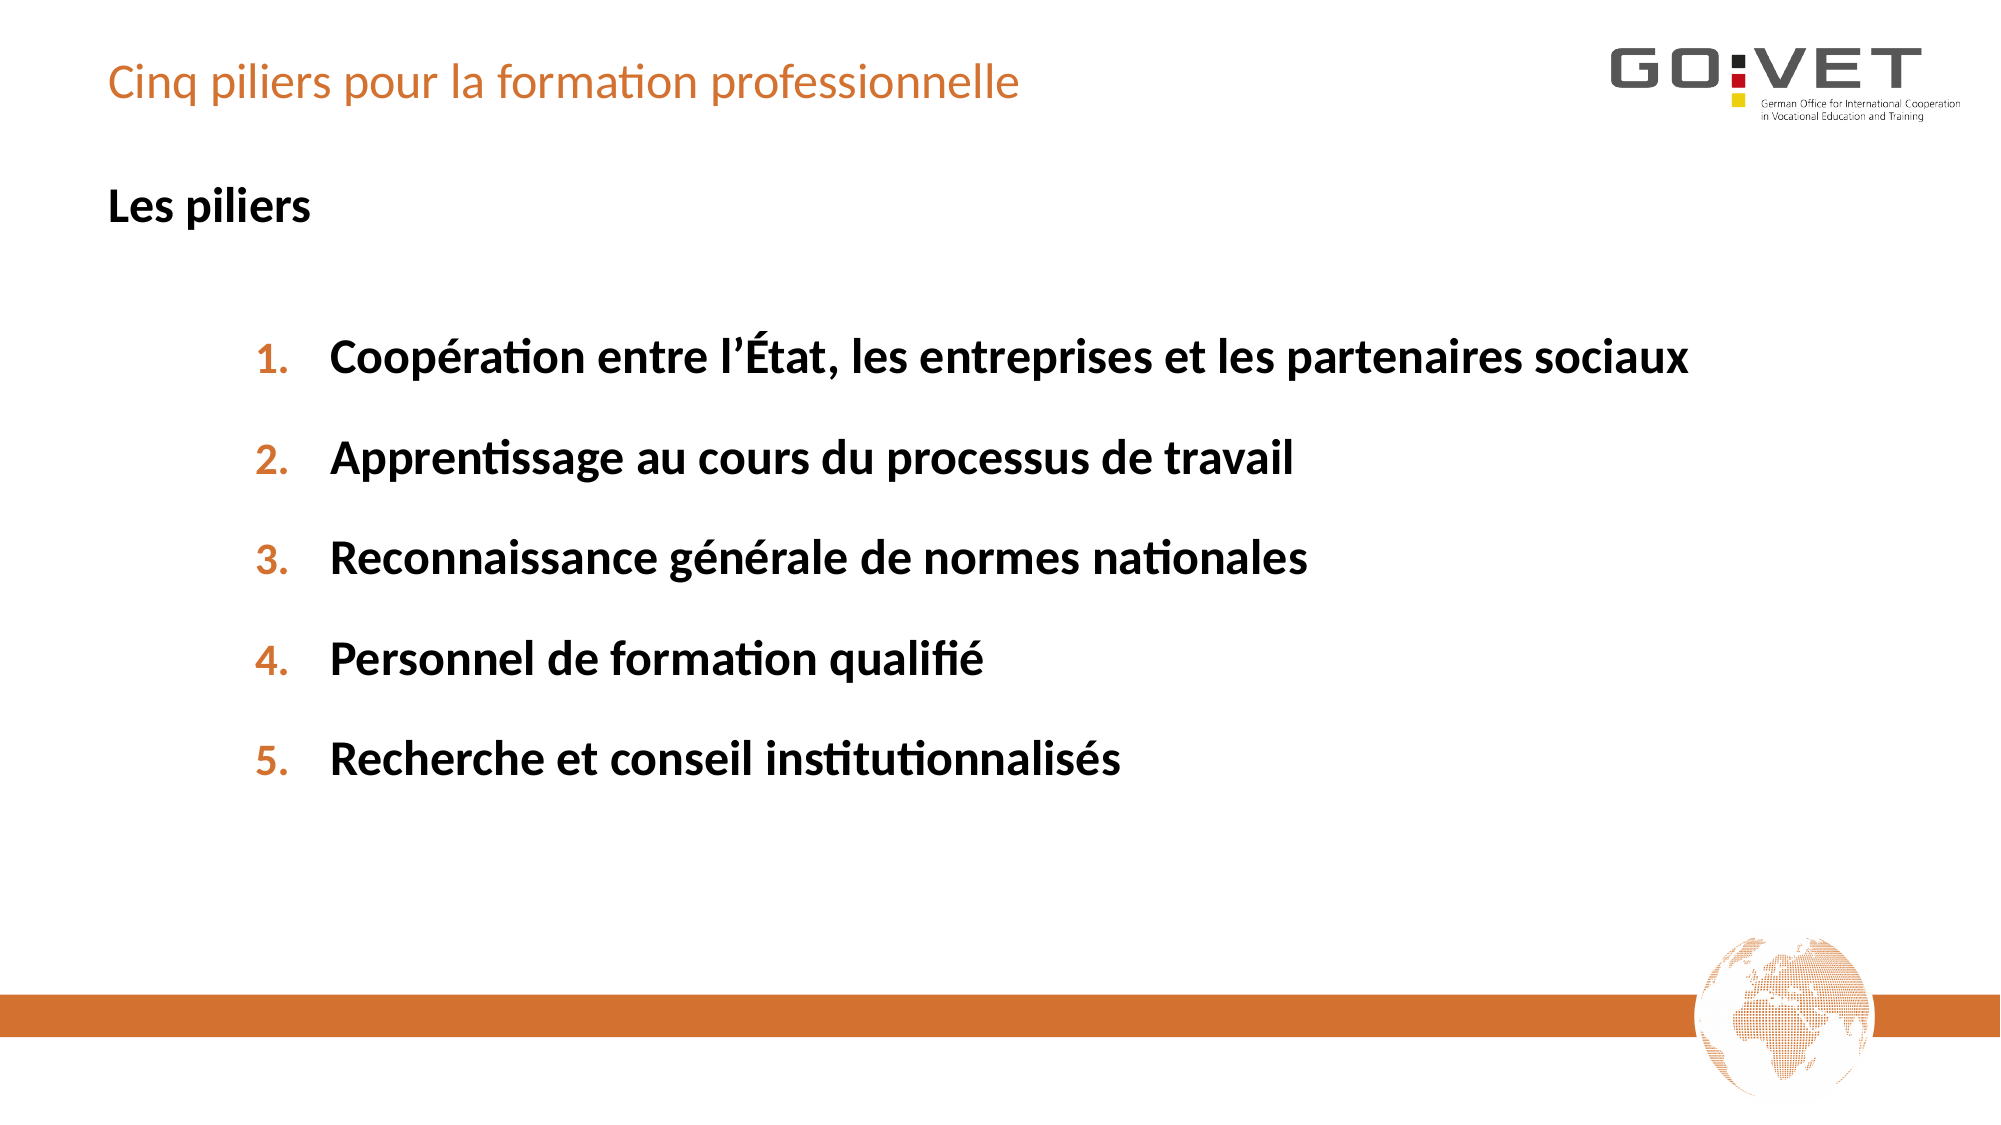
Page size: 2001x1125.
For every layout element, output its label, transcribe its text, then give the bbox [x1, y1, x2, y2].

title Cinq piliers pour la formation professionnelle [108, 48, 1585, 122]
picture [1611, 48, 1960, 122]
picture [1694, 929, 1875, 1107]
list Les piliers Coopération entre l’État, les entreprises et les partenaires sociaux Apprentissage au cours du processus de travail Reconnaissance générale de normes nationales Personnel de formation qualifié Recherche et conseil institutionnalisés [108, 172, 1922, 929]
